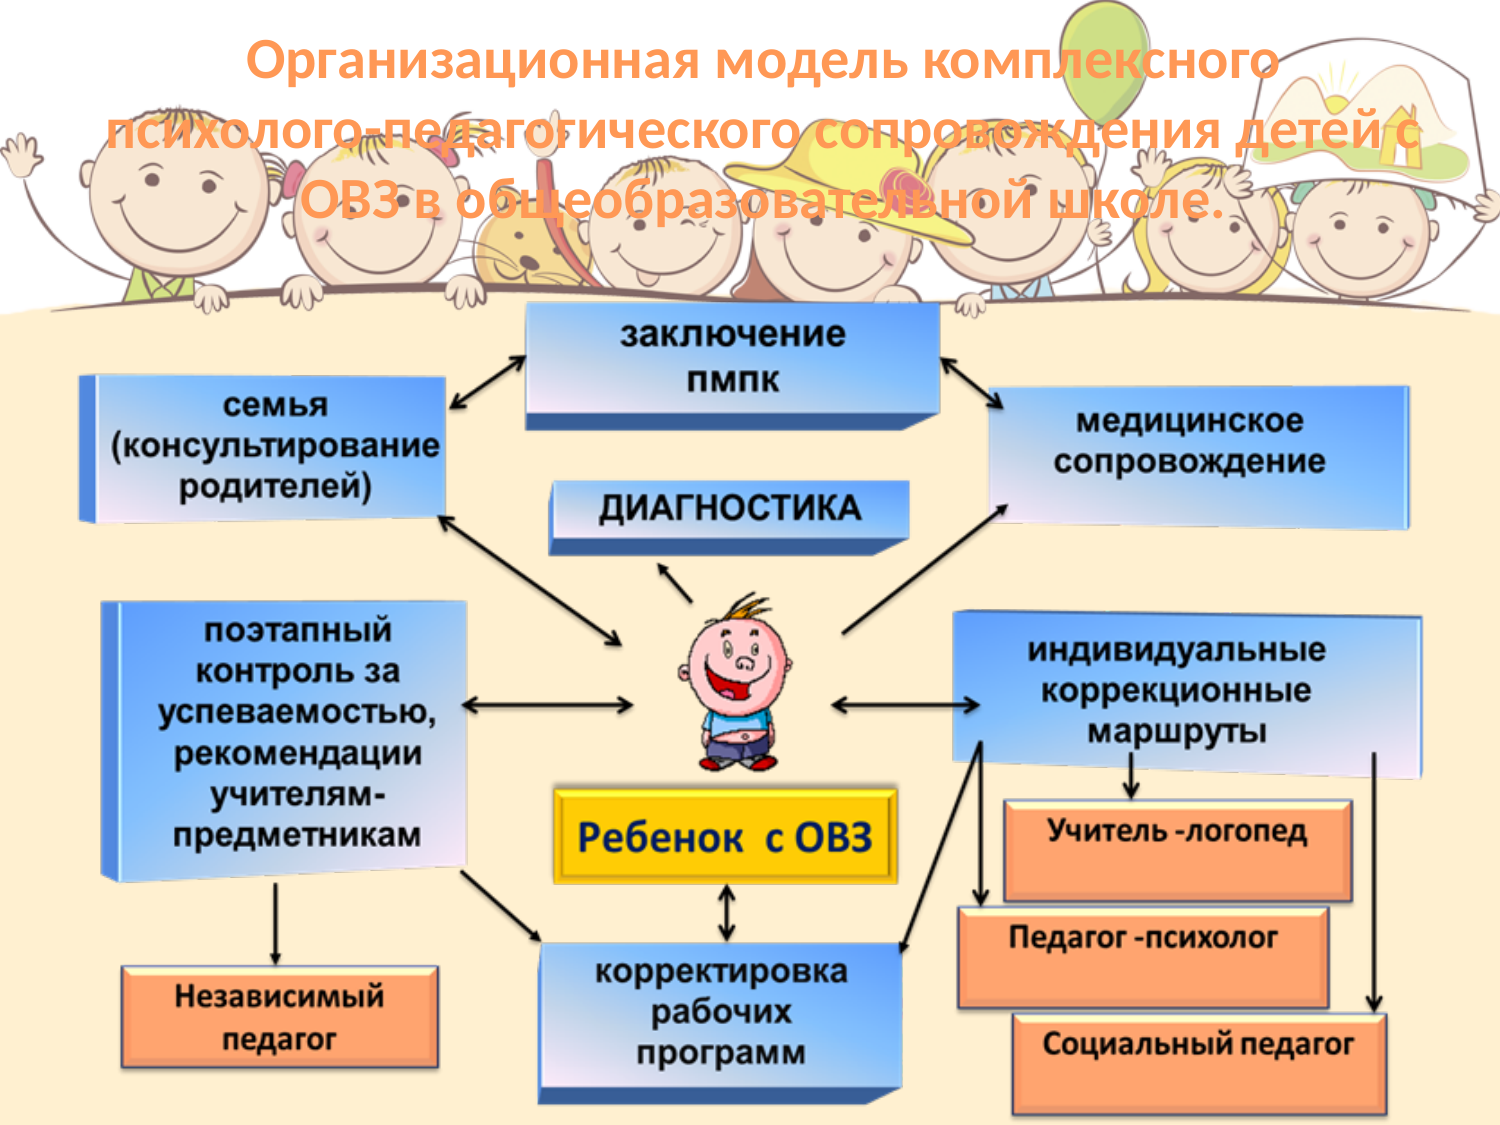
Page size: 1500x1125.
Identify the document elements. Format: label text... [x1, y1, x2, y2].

picture [76, 290, 1424, 1125]
title Организационная модель комплексного психолого-педагогического сопровождения детей с ОВЗ в общеобразовательной школе. [88, 66, 1439, 255]
